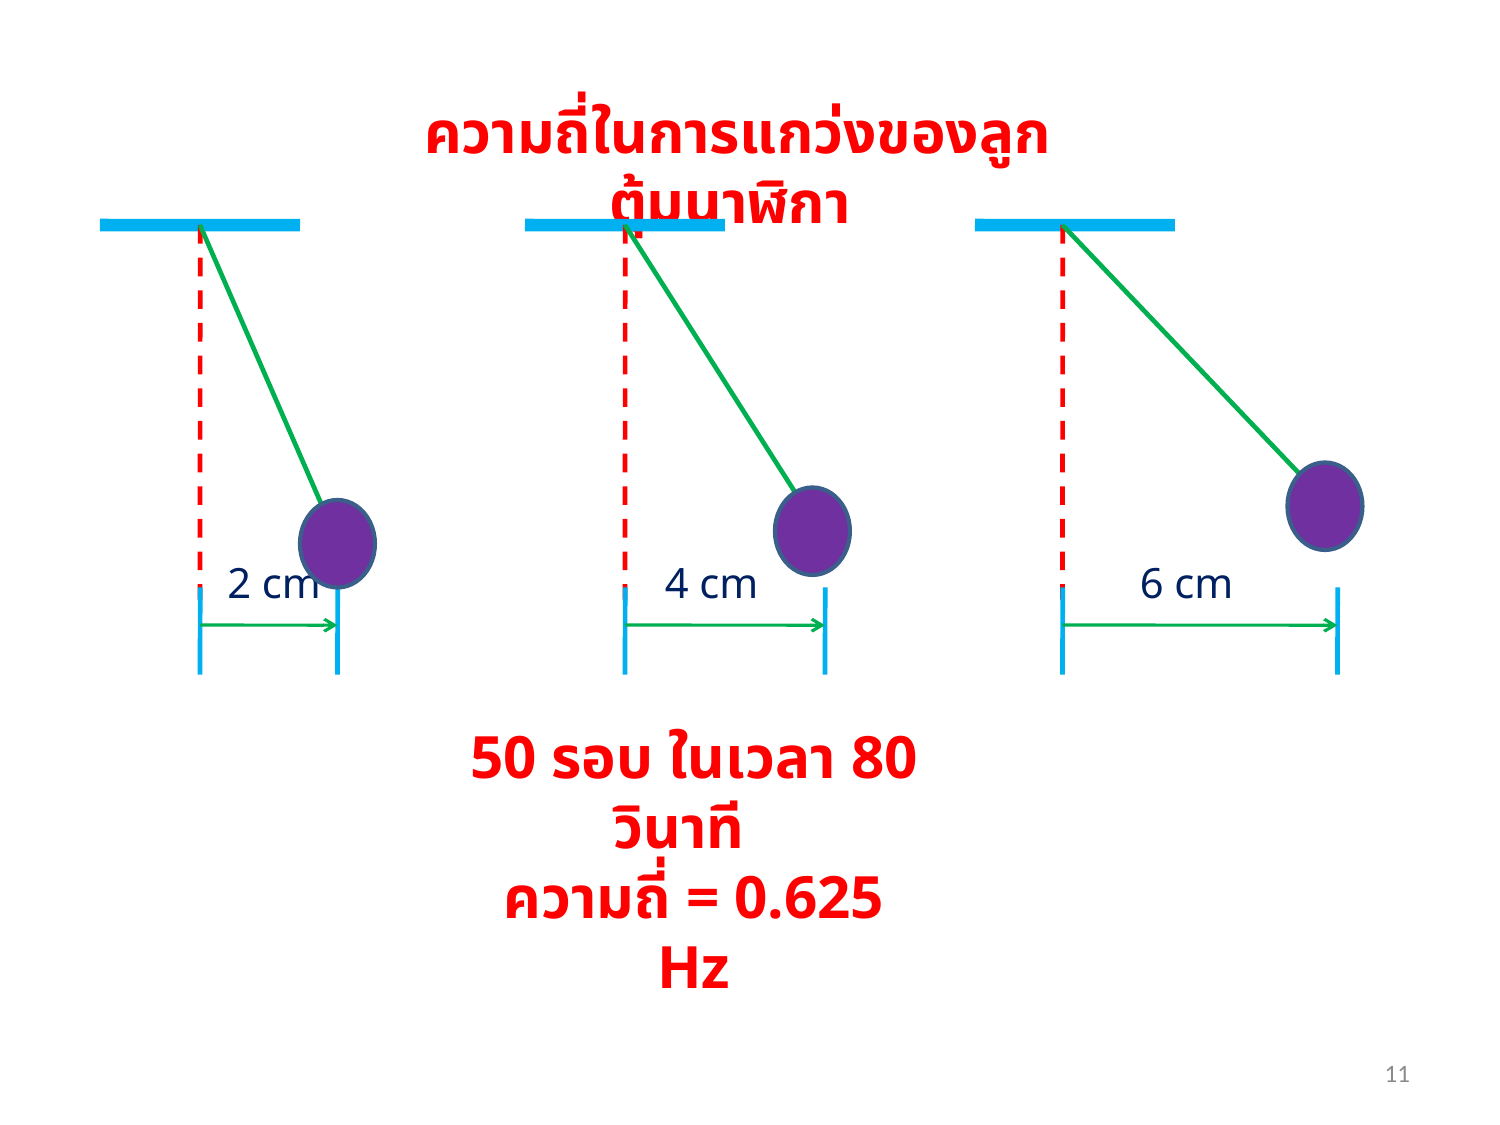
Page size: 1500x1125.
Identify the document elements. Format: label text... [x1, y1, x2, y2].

text_box 50 รอบ ในเวลา 80 วินาที ความถี่ = 0.625 Hz [450, 712, 938, 1008]
text_box [772, 485, 853, 578]
text_box 4 cm [650, 549, 838, 615]
text_box 6 cm [1125, 549, 1250, 615]
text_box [1055, 230, 1319, 482]
text_box ความถี่ในการแกว่งของลูกตุ้มนาฬิกา [375, 87, 1100, 243]
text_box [118, 305, 407, 432]
text_box [297, 497, 378, 590]
text_box 2 cm [212, 549, 338, 615]
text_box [574, 274, 851, 451]
text_box [1285, 460, 1365, 553]
slide_number 11 [1074, 1042, 1425, 1103]
